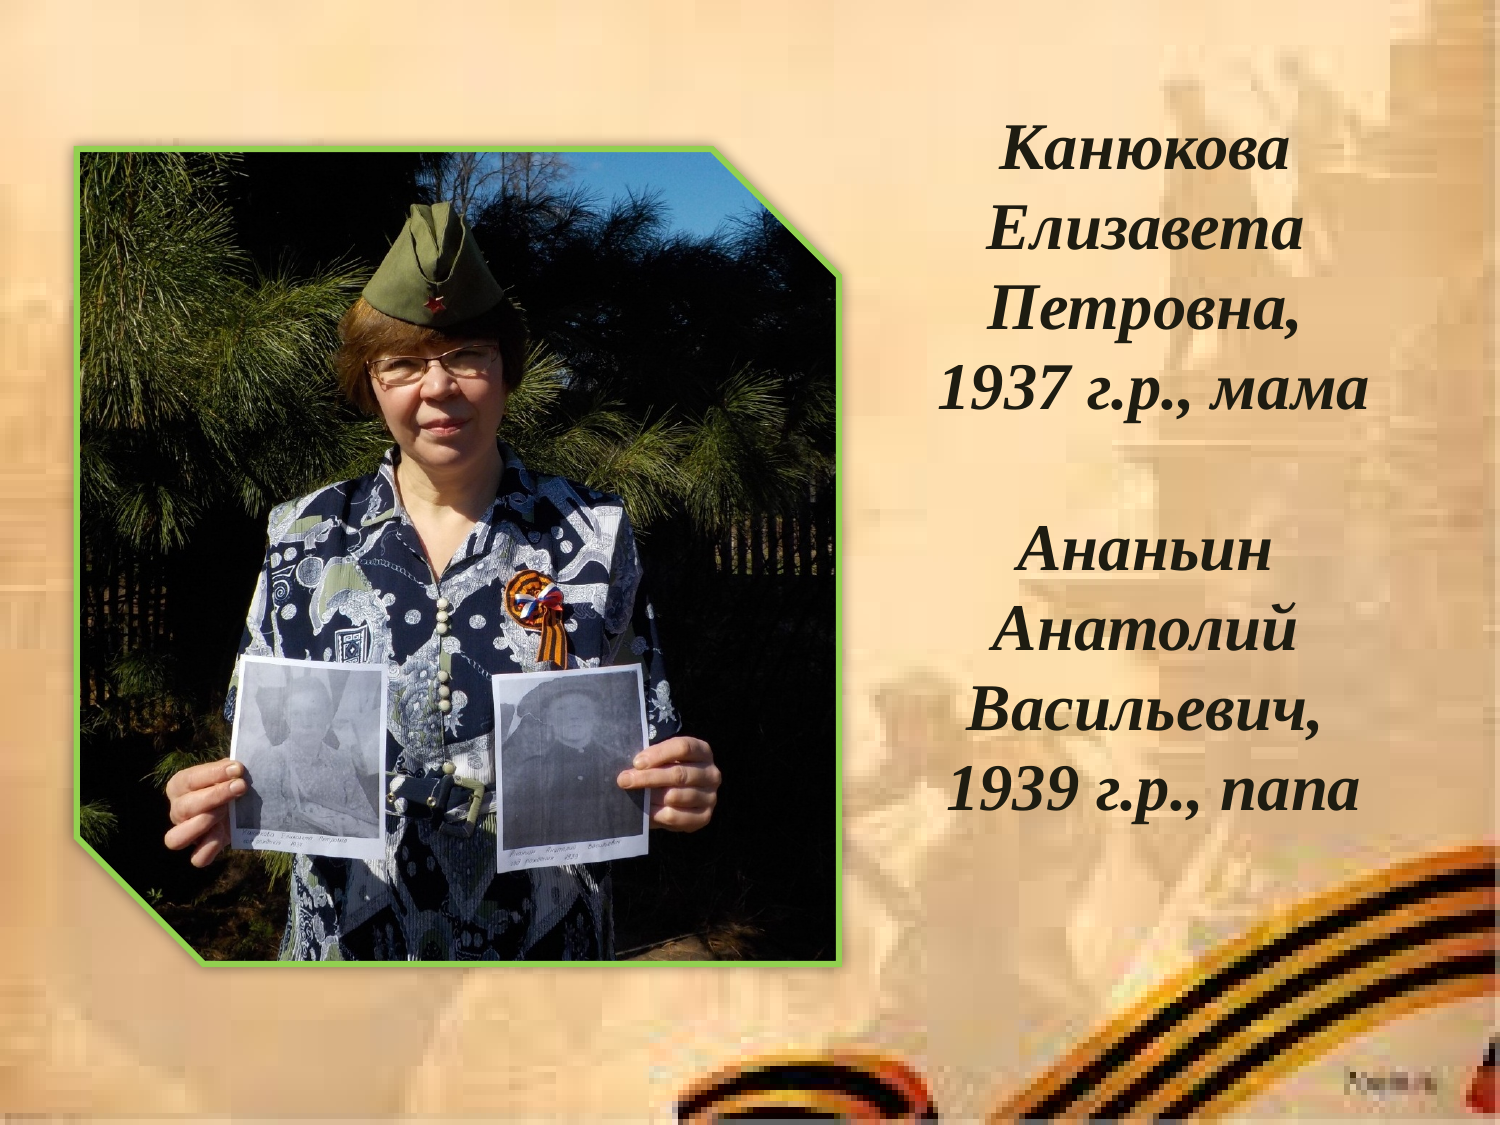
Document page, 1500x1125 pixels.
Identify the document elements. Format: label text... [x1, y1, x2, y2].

picture [0, 0, 1500, 1125]
title Канюкова Елизавета Петровна, 1937 г.р., мама Ананьин Анатолий Васильевич, 1939 г.р., папа [844, 45, 1447, 882]
